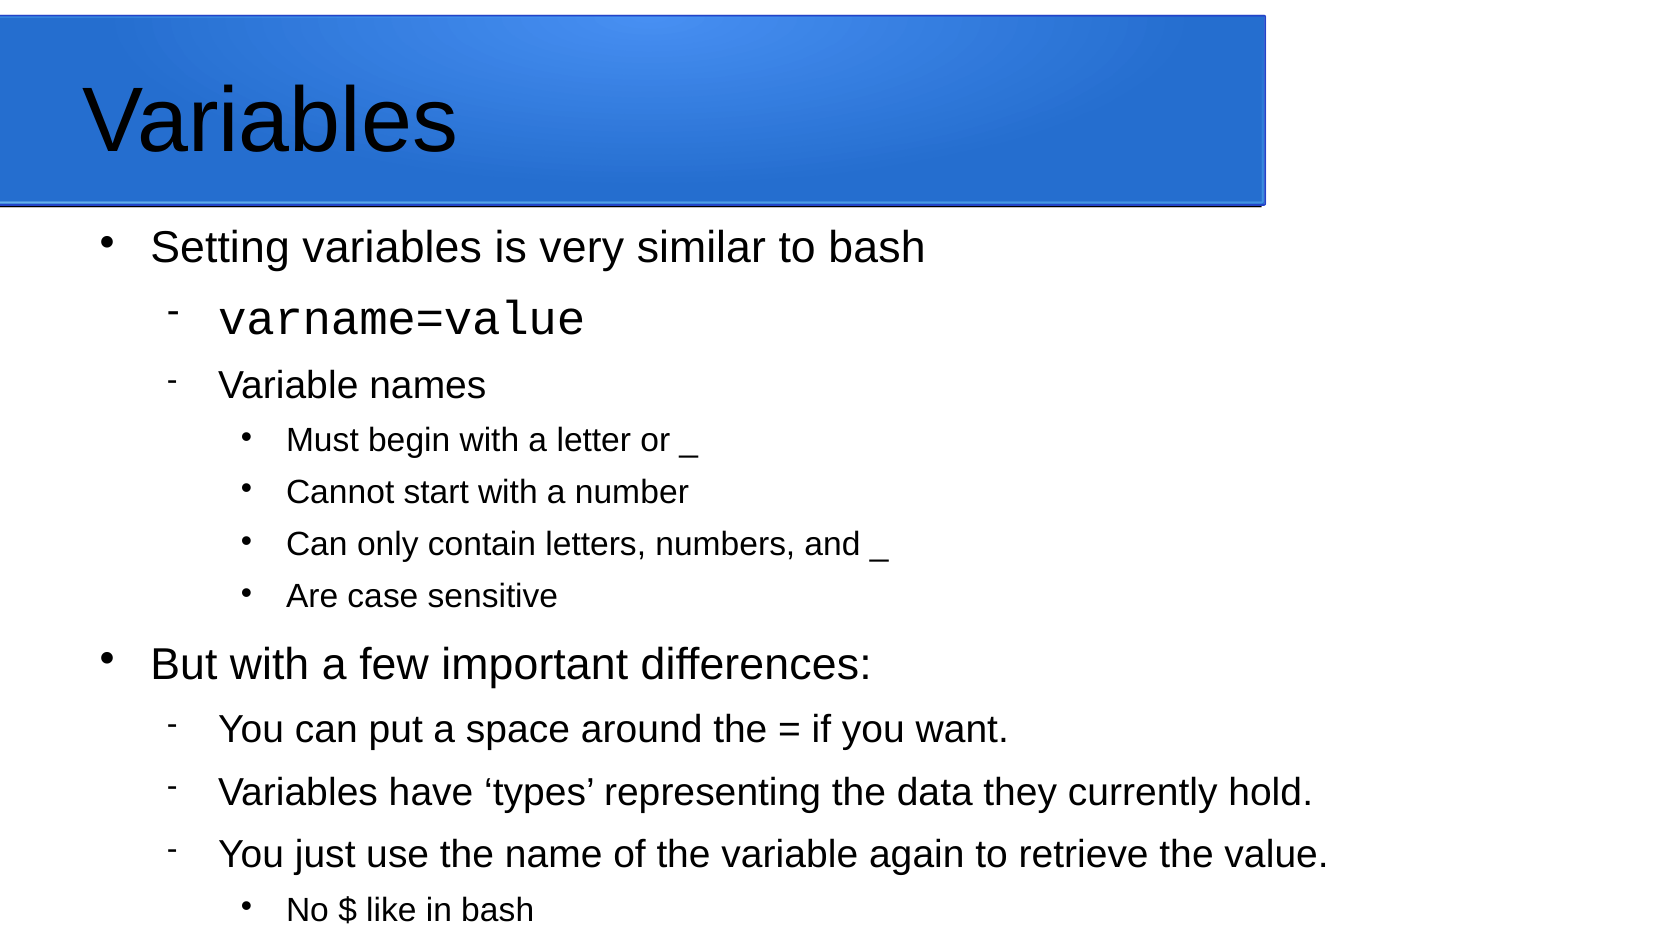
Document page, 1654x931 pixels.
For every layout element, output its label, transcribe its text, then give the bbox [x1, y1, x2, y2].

text_box Variables [82, 37, 1571, 193]
text_box Setting variables is very similar to bash varname=value Variable names Must begin with a letter or _ Cannot start with a number Can only contain letters, numbers, and _ Are case sensitive But with a few important differences: You can put a space around the = if you want. Variables have ‘types’ representing the data they currently hold. You just use the name of the variable again to retrieve the value. No $ like in bash [82, 217, 1571, 931]
picture [0, 13, 1269, 211]
